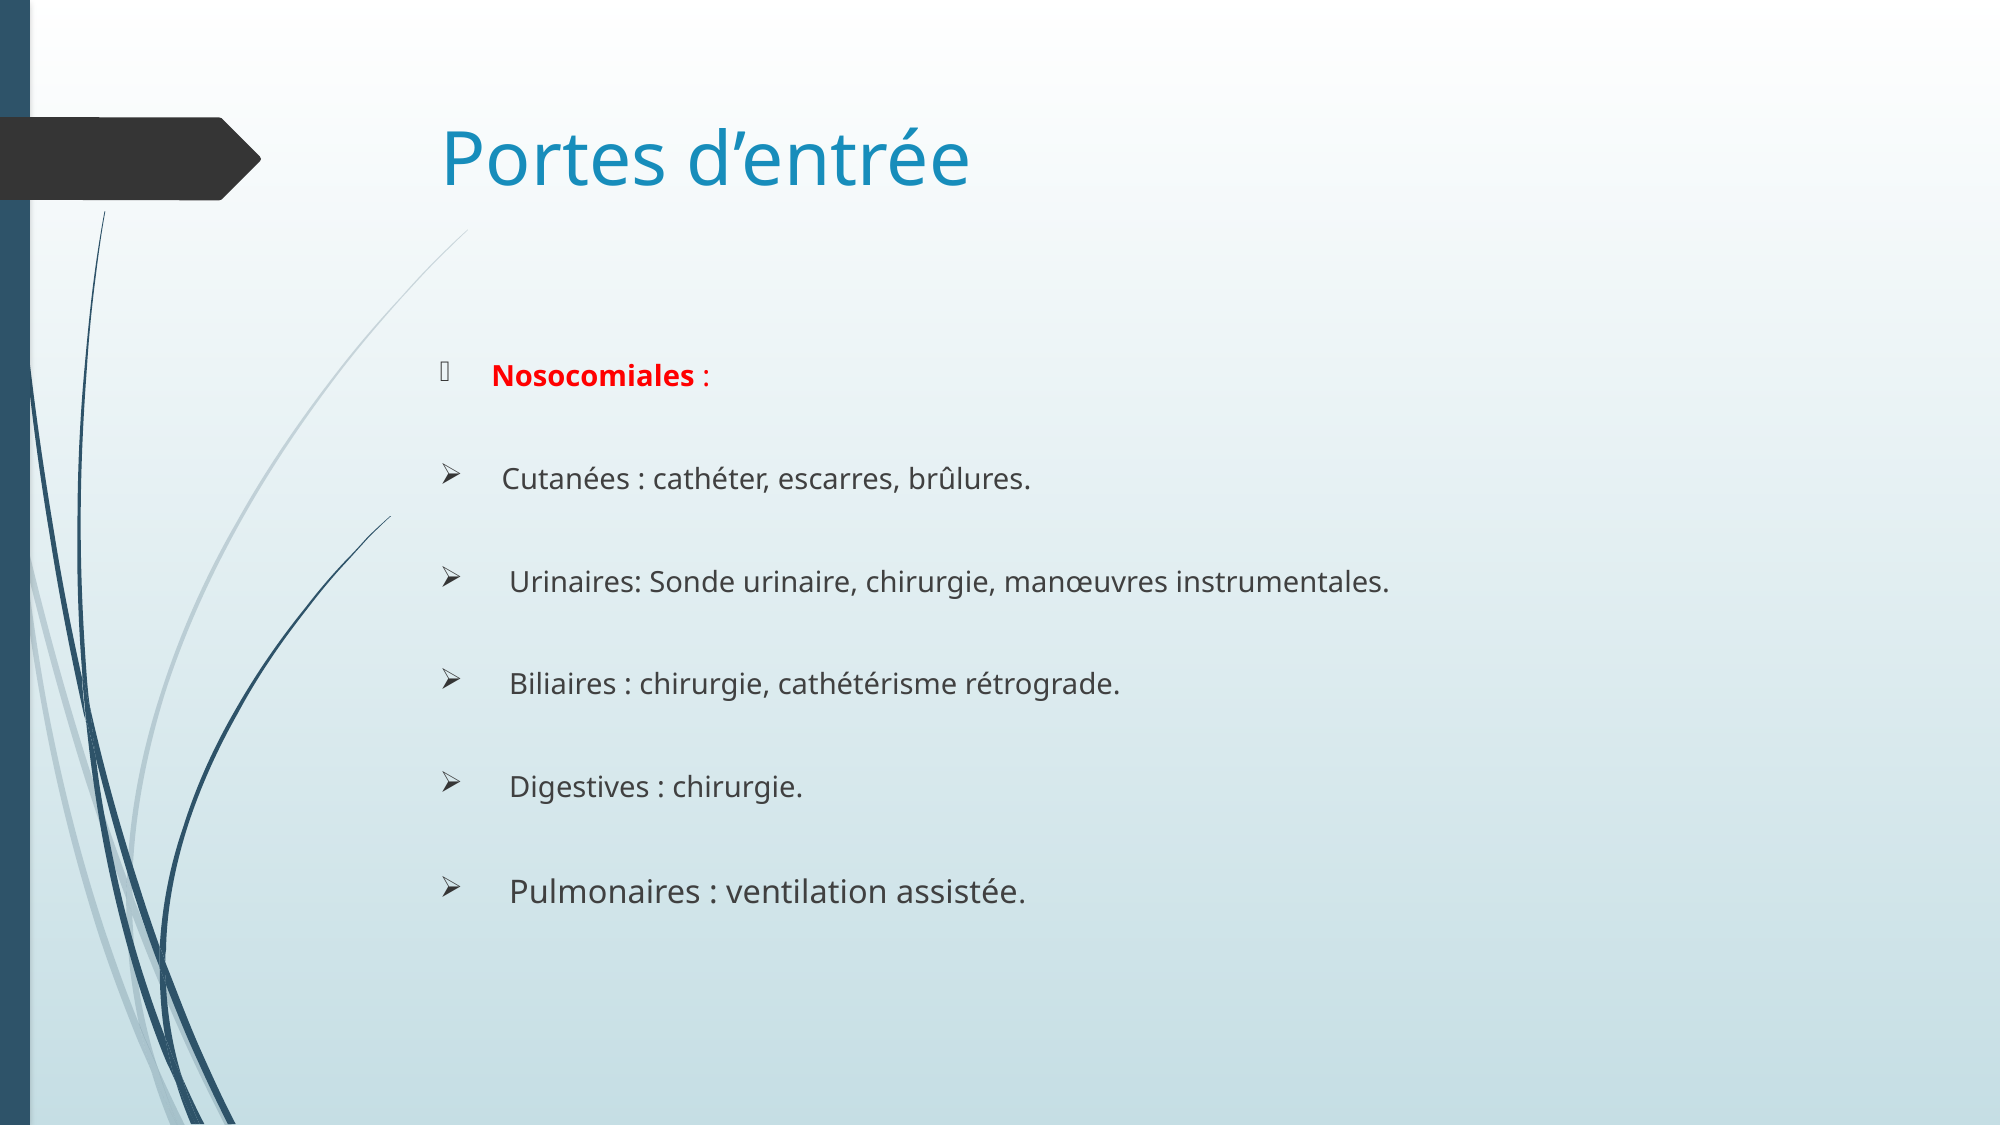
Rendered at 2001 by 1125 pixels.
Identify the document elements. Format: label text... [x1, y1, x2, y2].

list Nosocomiales : Cutanées : cathéter, escarres, brûlures. Urinaires: Sonde urinaire, chirurgie, manœuvres instrumentales. Biliaires : chirurgie, cathétérisme rétrograde. Digestives : chirurgie. Pulmonaires : ventilation assistée. [424, 350, 1888, 970]
title Portes d’entrée [425, 102, 1888, 313]
